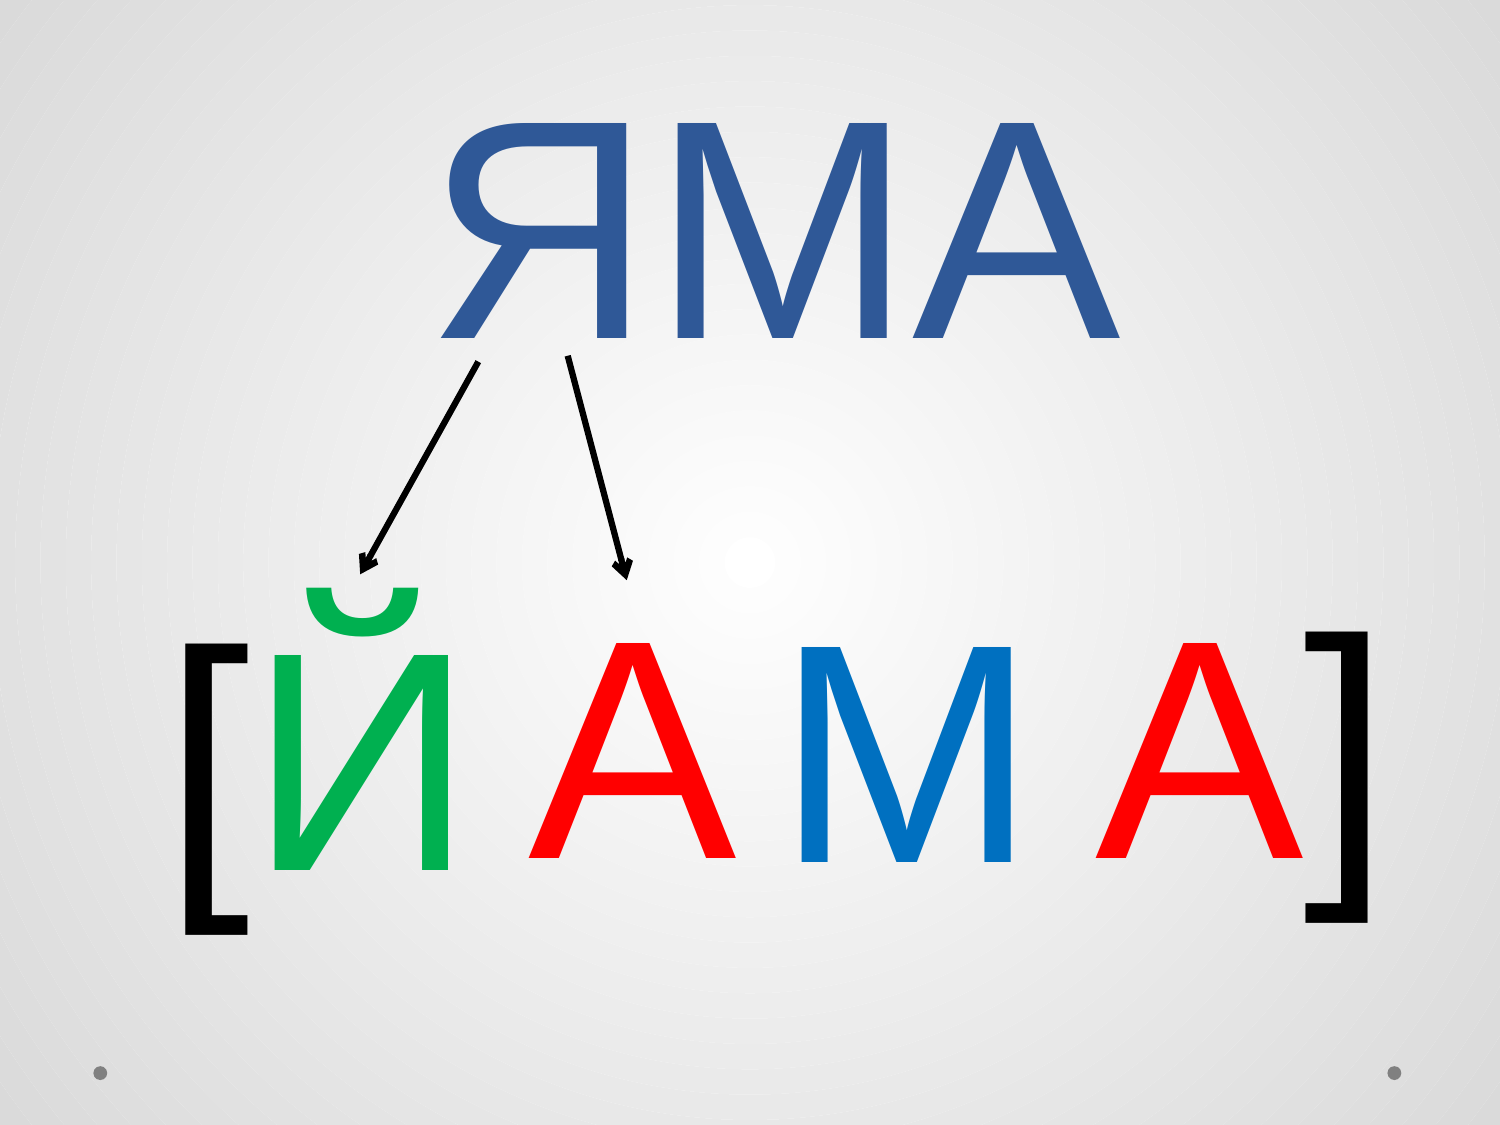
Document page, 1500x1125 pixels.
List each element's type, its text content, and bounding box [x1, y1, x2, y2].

title ЯМА [277, 54, 1270, 409]
text_box М [761, 542, 1081, 933]
text_box А] [1080, 538, 1500, 929]
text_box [567, 355, 627, 581]
text_box А [513, 538, 963, 929]
subtitle [Й [135, 550, 502, 1013]
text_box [359, 361, 479, 575]
